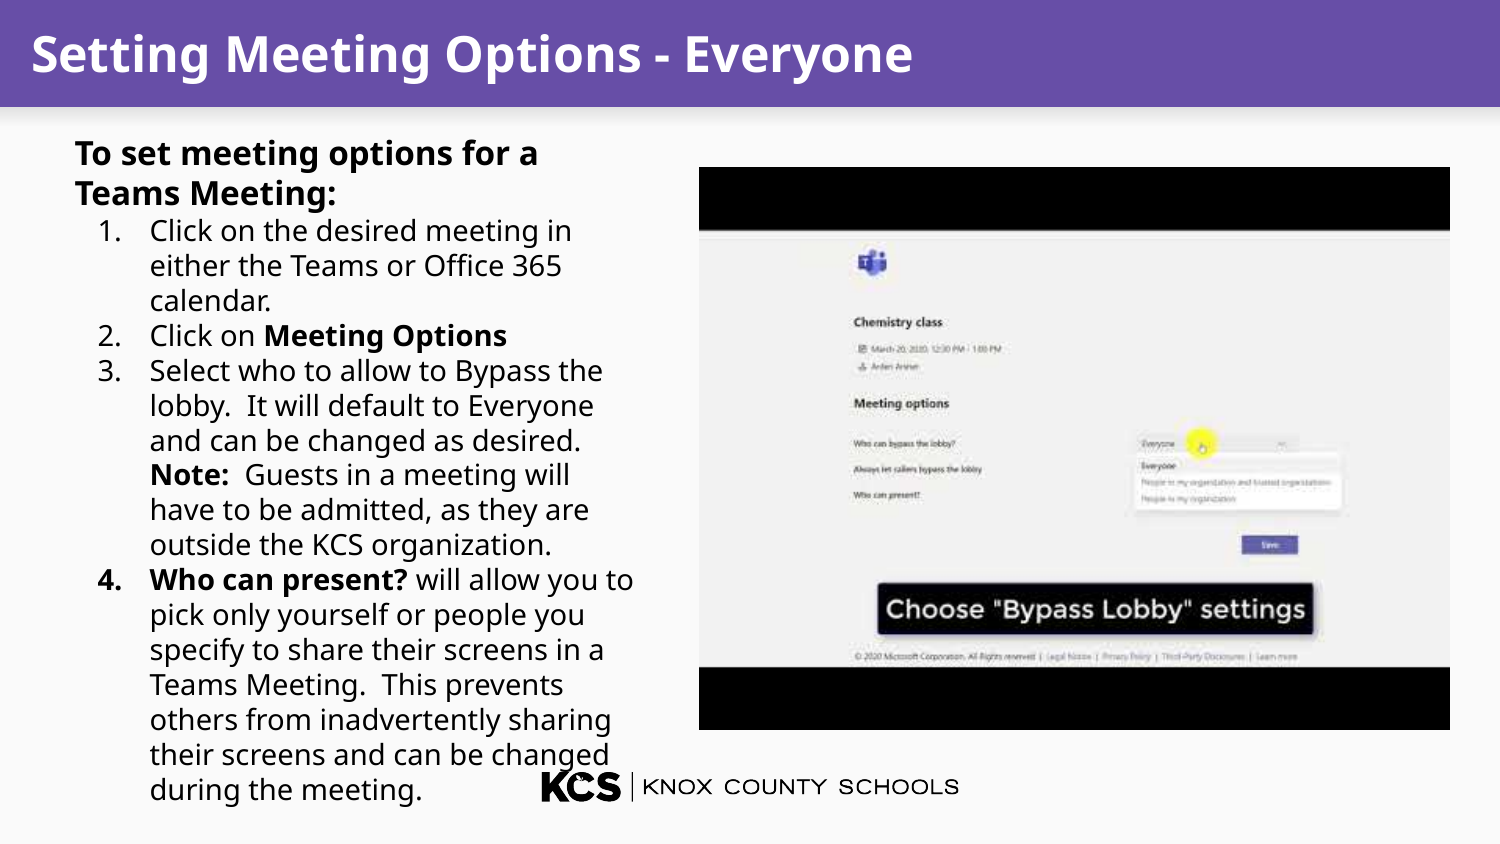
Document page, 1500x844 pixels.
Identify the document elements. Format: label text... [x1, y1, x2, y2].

picture [699, 167, 1451, 731]
title Setting Meeting Options - Everyone [16, 2, 1464, 102]
picture [524, 755, 976, 819]
text_box To set meeting options for a Teams Meeting: Click on the desired meeting in either the Teams or Office 365 calendar. Click on Meeting Options Select who to allow to Bypass the lobby. It will default to Everyone and can be changed as desired. Note: Guests in a meeting will have to be admitted, as they are outside the KCS organization. Who can present? will allow you to pick only yourself or people you specify to share their screens in a Teams Meeting. This prevents others from inadvertently sharing their screens and can be changed during the meeting. [59, 117, 657, 755]
